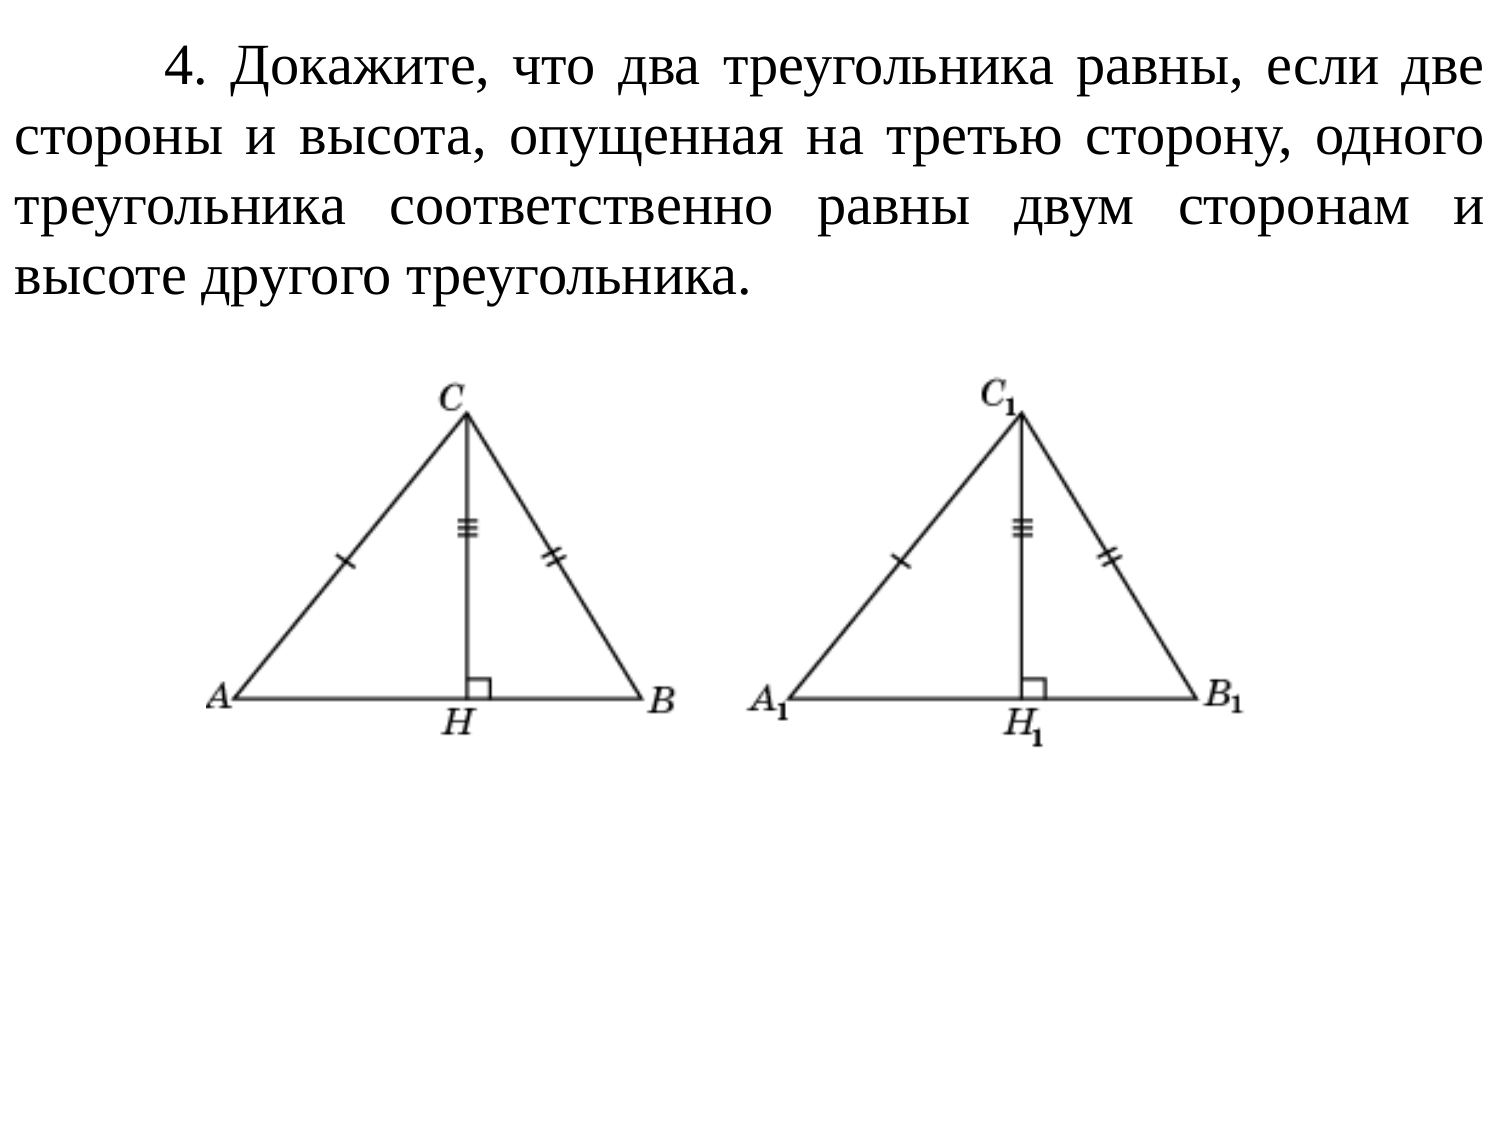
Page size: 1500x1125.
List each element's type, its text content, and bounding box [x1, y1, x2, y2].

picture [206, 373, 1247, 752]
text_box 4. Докажите, что два треугольника равны, если две стороны и высота, опущенная на третью сторону, одного треугольника соответственно равны двум сторонам и высоте другого треугольника. [0, 19, 1500, 314]
